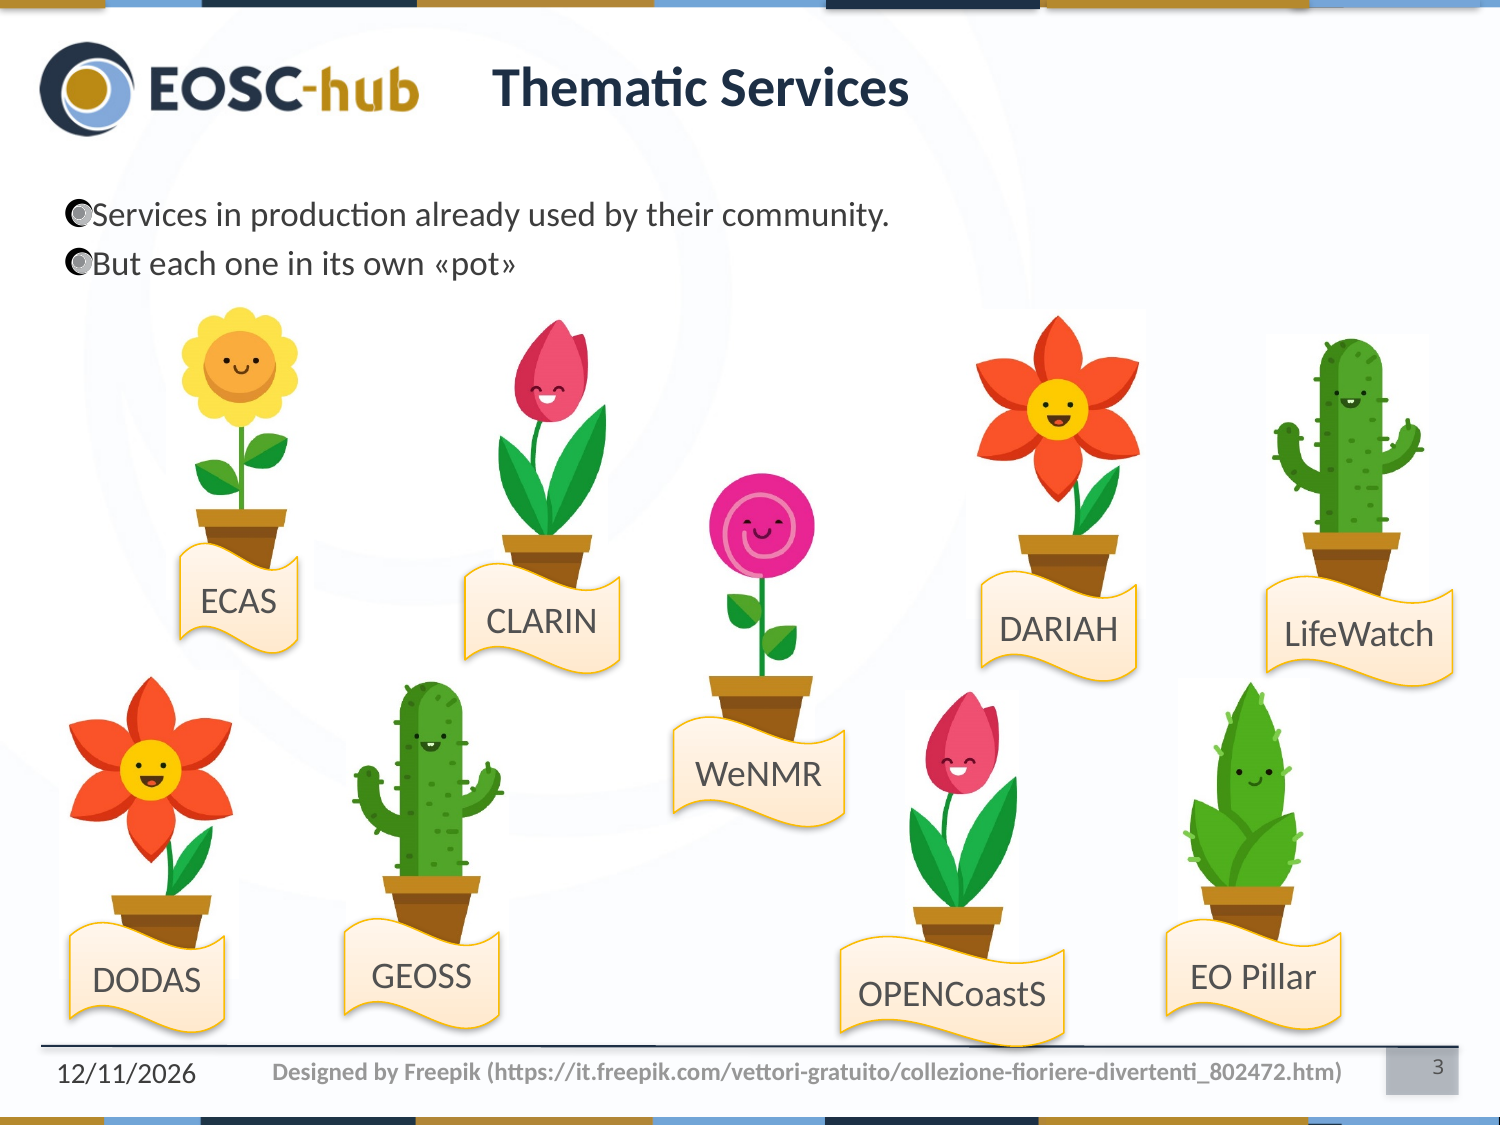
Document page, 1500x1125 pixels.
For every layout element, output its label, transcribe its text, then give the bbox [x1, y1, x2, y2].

text_box WeNMR [672, 717, 845, 828]
text_box DODAS [69, 987, 225, 1034]
slide_number 3 [1074, 1046, 1459, 1094]
text_box OPENCoastS [839, 935, 1065, 1047]
list Services in production already used by their community. But each one in its own «pot» [41, 184, 1377, 291]
text_box EO Pillar [1165, 927, 1342, 1030]
text_box Designed by Freepik (https://it.freepik.com/vettori-gratuito/collezione-fioriere-divertenti_802472.htm) [257, 1047, 1360, 1093]
text_box LifeWatch [1266, 589, 1454, 687]
text_box CLARIN [464, 563, 621, 675]
title Thematic Services [477, 42, 1422, 126]
text_box GEOSS [343, 955, 500, 1030]
picture [0, 0, 1500, 1125]
text_box ECAS [179, 609, 299, 654]
text_box DARIAH [980, 627, 1137, 682]
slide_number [41, 1046, 392, 1094]
